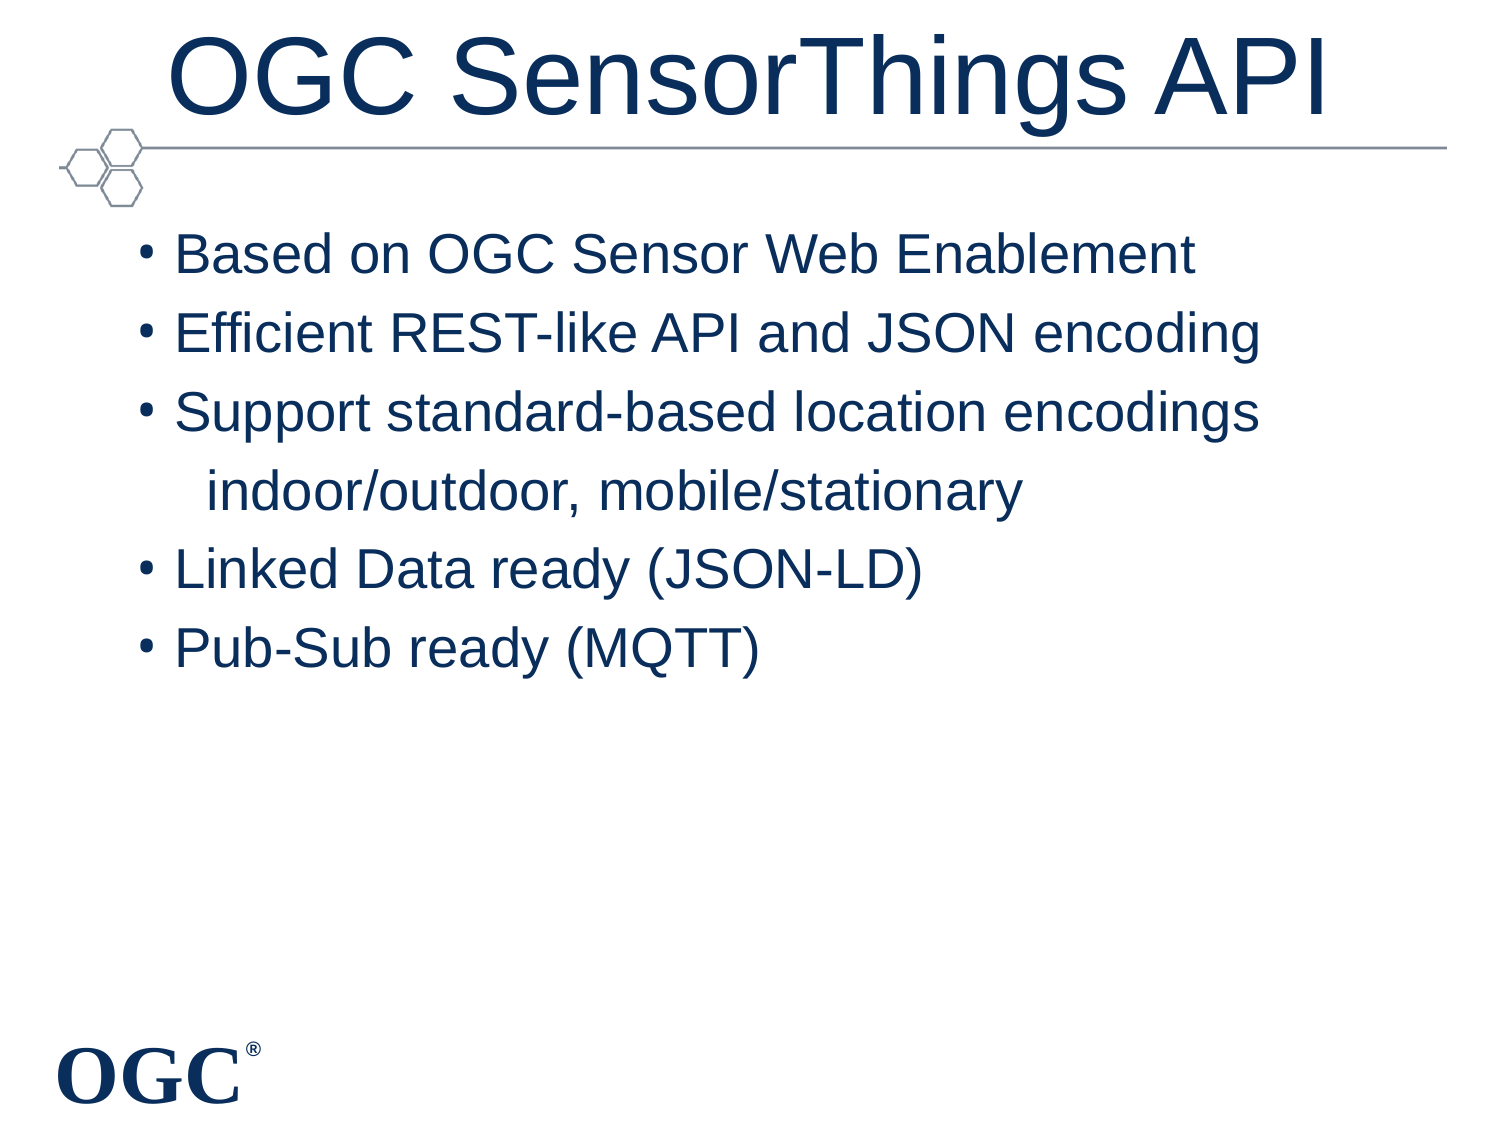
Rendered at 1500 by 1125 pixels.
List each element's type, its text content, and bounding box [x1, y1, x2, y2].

title OGC SensorThings API [37, 22, 1463, 136]
list Based on OGC Sensor Web Enablement Efficient REST-like API and JSON encoding Support standard-based location encodings indoor/outdoor, mobile/stationary Linked Data ready (JSON-LD) Pub-Sub ready (MQTT) [56, 209, 1445, 1013]
picture [59, 136, 1447, 208]
